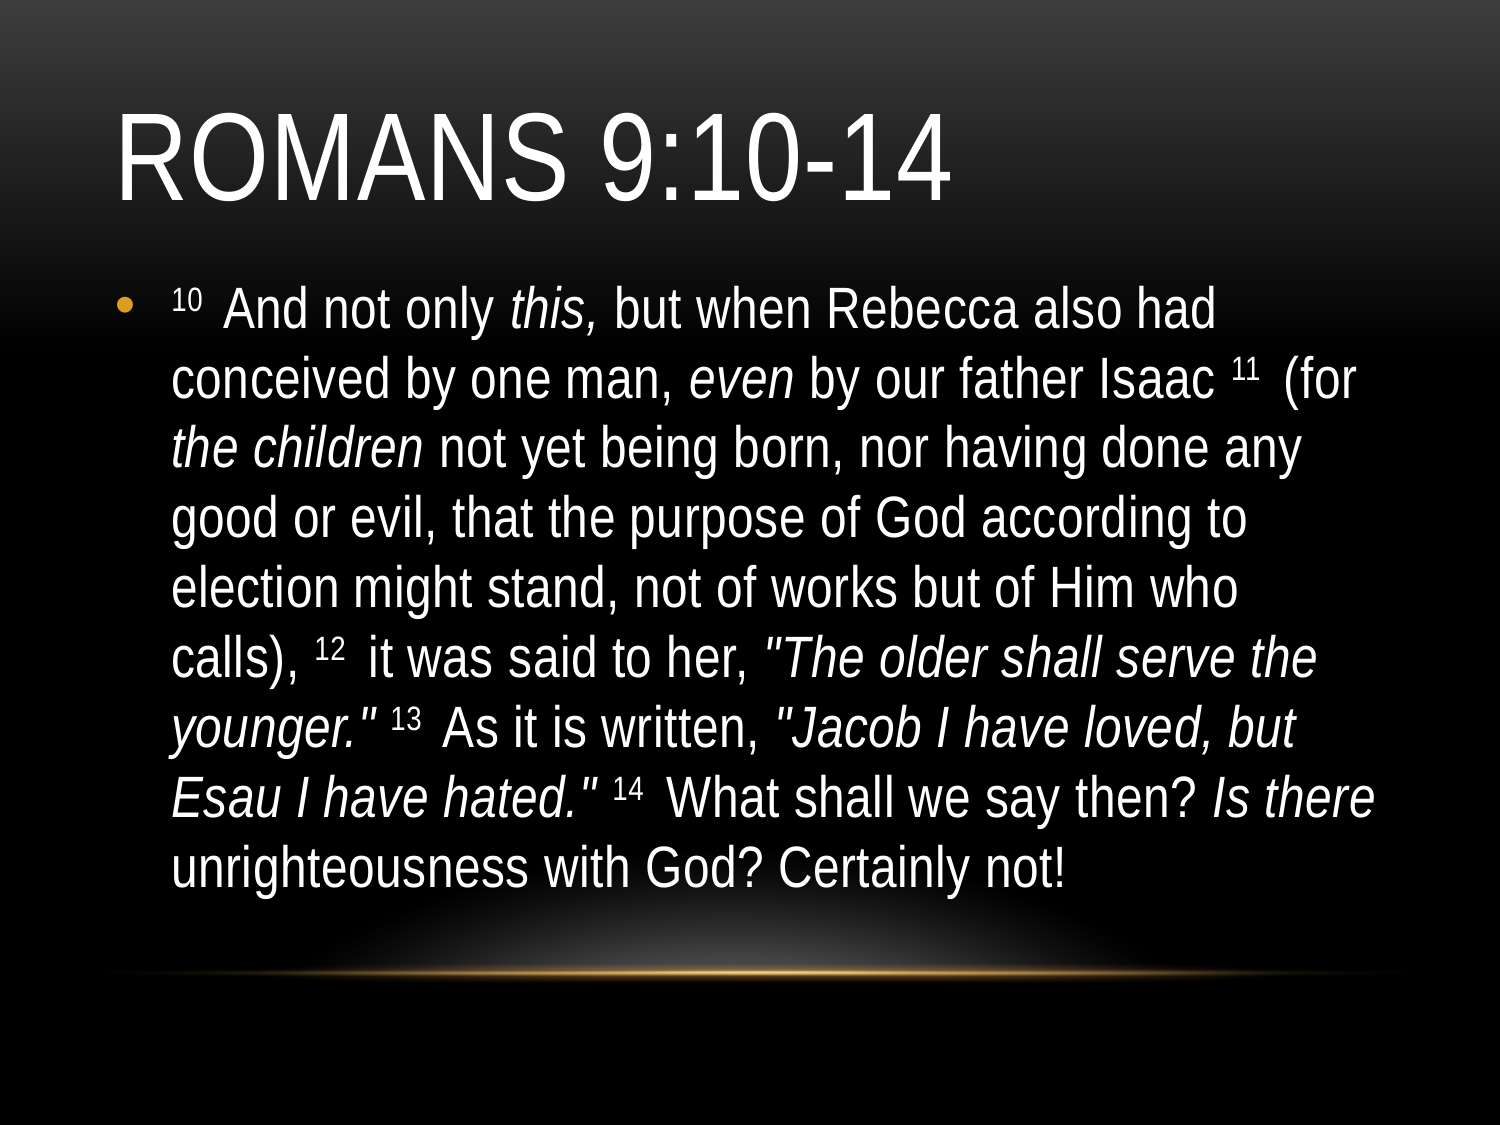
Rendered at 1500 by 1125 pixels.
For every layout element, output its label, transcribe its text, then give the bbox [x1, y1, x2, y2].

list 10 And not only this, but when Rebecca also had conceived by one man, even by our father Isaac 11 (for the children not yet being born, nor having done any good or evil, that the purpose of God according to election might stand, not of works but of Him who calls), 12 it was said to her, "The older shall serve the younger." 13 As it is written, "Jacob I have loved, but Esau I have hated." 14 What shall we say then? Is there unrighteousness with God? Certainly not! [99, 262, 1400, 938]
title Romans 9:10-14 [99, 45, 1400, 233]
picture [0, 0, 1500, 1125]
